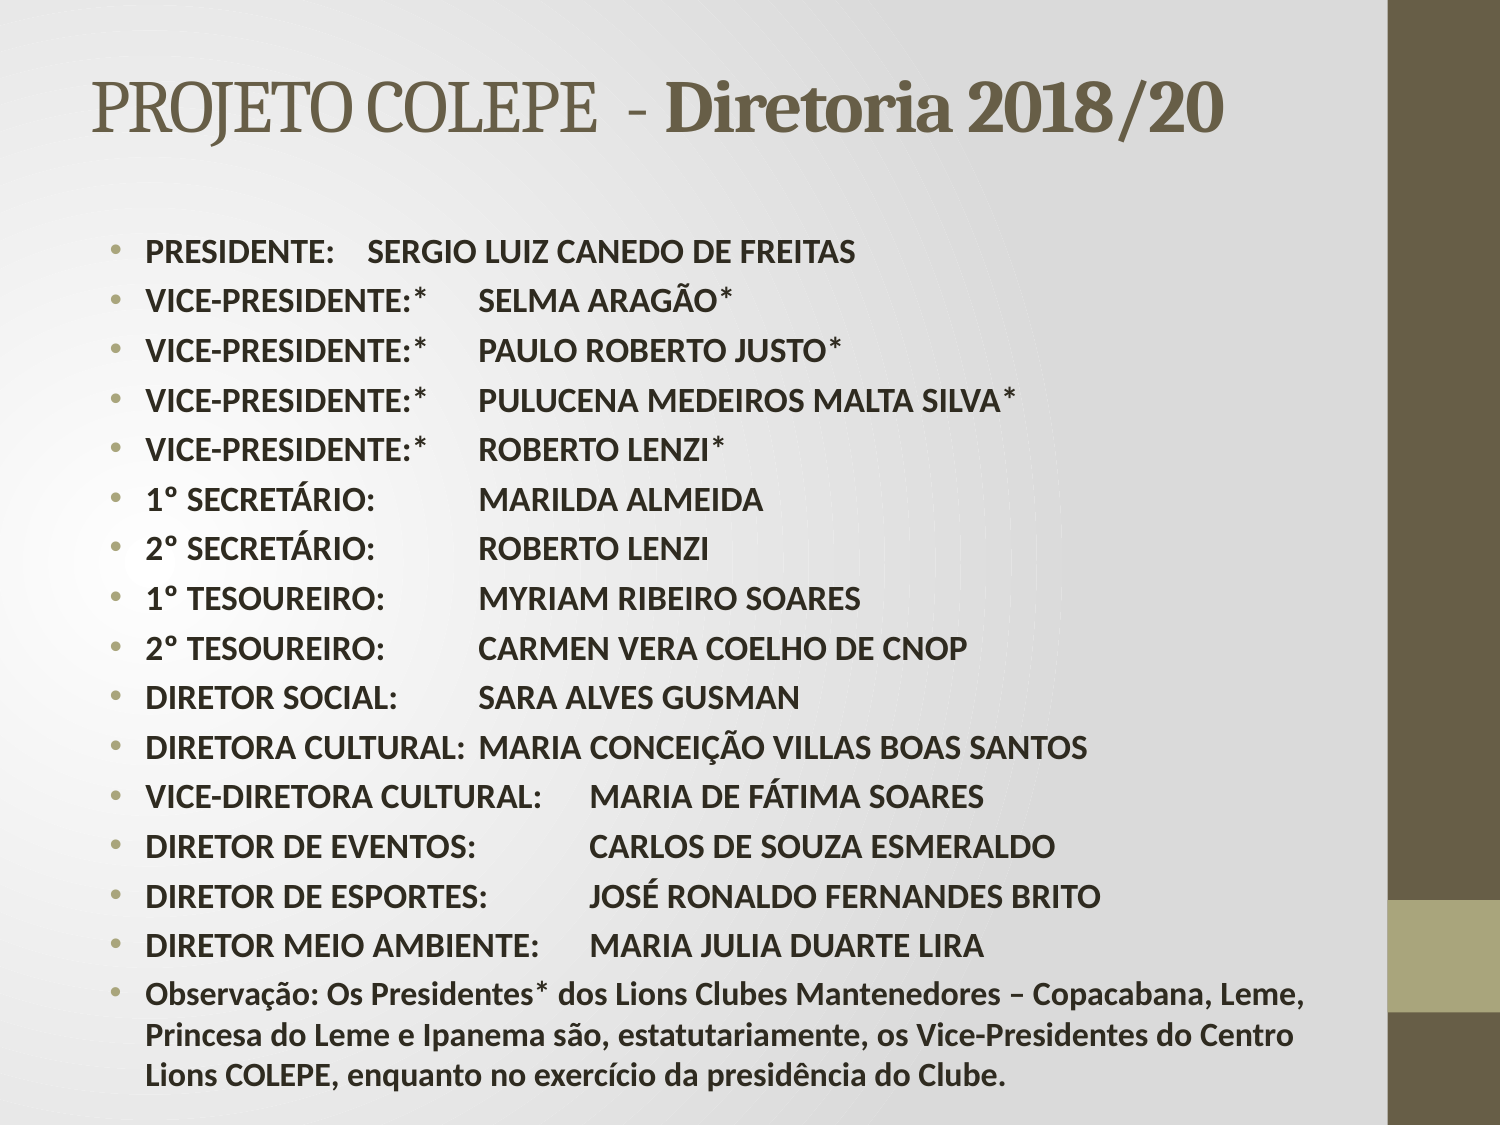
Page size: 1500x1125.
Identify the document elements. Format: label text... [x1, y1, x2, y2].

title PROJETO COLEPE - Diretoria 2018/20 [75, 45, 1325, 161]
list PRESIDENTE: SERGIO LUIZ CANEDO DE FREITAS VICE-PRESIDENTE:* SELMA ARAGÃO* VICE-PRESIDENTE:* PAULO ROBERTO JUSTO* VICE-PRESIDENTE:* PULUCENA MEDEIROS MALTA SILVA* VICE-PRESIDENTE:* ROBERTO LENZI* 1º SECRETÁRIO: MARILDA ALMEIDA 2º SECRETÁRIO: ROBERTO LENZI 1º TESOUREIRO: MYRIAM RIBEIRO SOARES 2º TESOUREIRO: CARMEN VERA COELHO DE CNOP DIRETOR SOCIAL: SARA ALVES GUSMAN DIRETORA CULTURAL: MARIA CONCEIÇÃO VILLAS BOAS SANTOS VICE-DIRETORA CULTURAL: MARIA DE FÁTIMA SOARES DIRETOR DE EVENTOS: CARLOS DE SOUZA ESMERALDO DIRETOR DE ESPORTES: JOSÉ RONALDO FERNANDES BRITO DIRETOR MEIO AMBIENTE: MARIA JULIA DUARTE LIRA Observação: Os Presidentes* dos Lions Clubes Mantenedores – Copacabana, Leme, Princesa do Leme e Ipanema são, estatutariamente, os Vice-Presidentes do Centro Lions COLEPE, enquanto no exercício da presidência do Clube. [76, 172, 1353, 1106]
